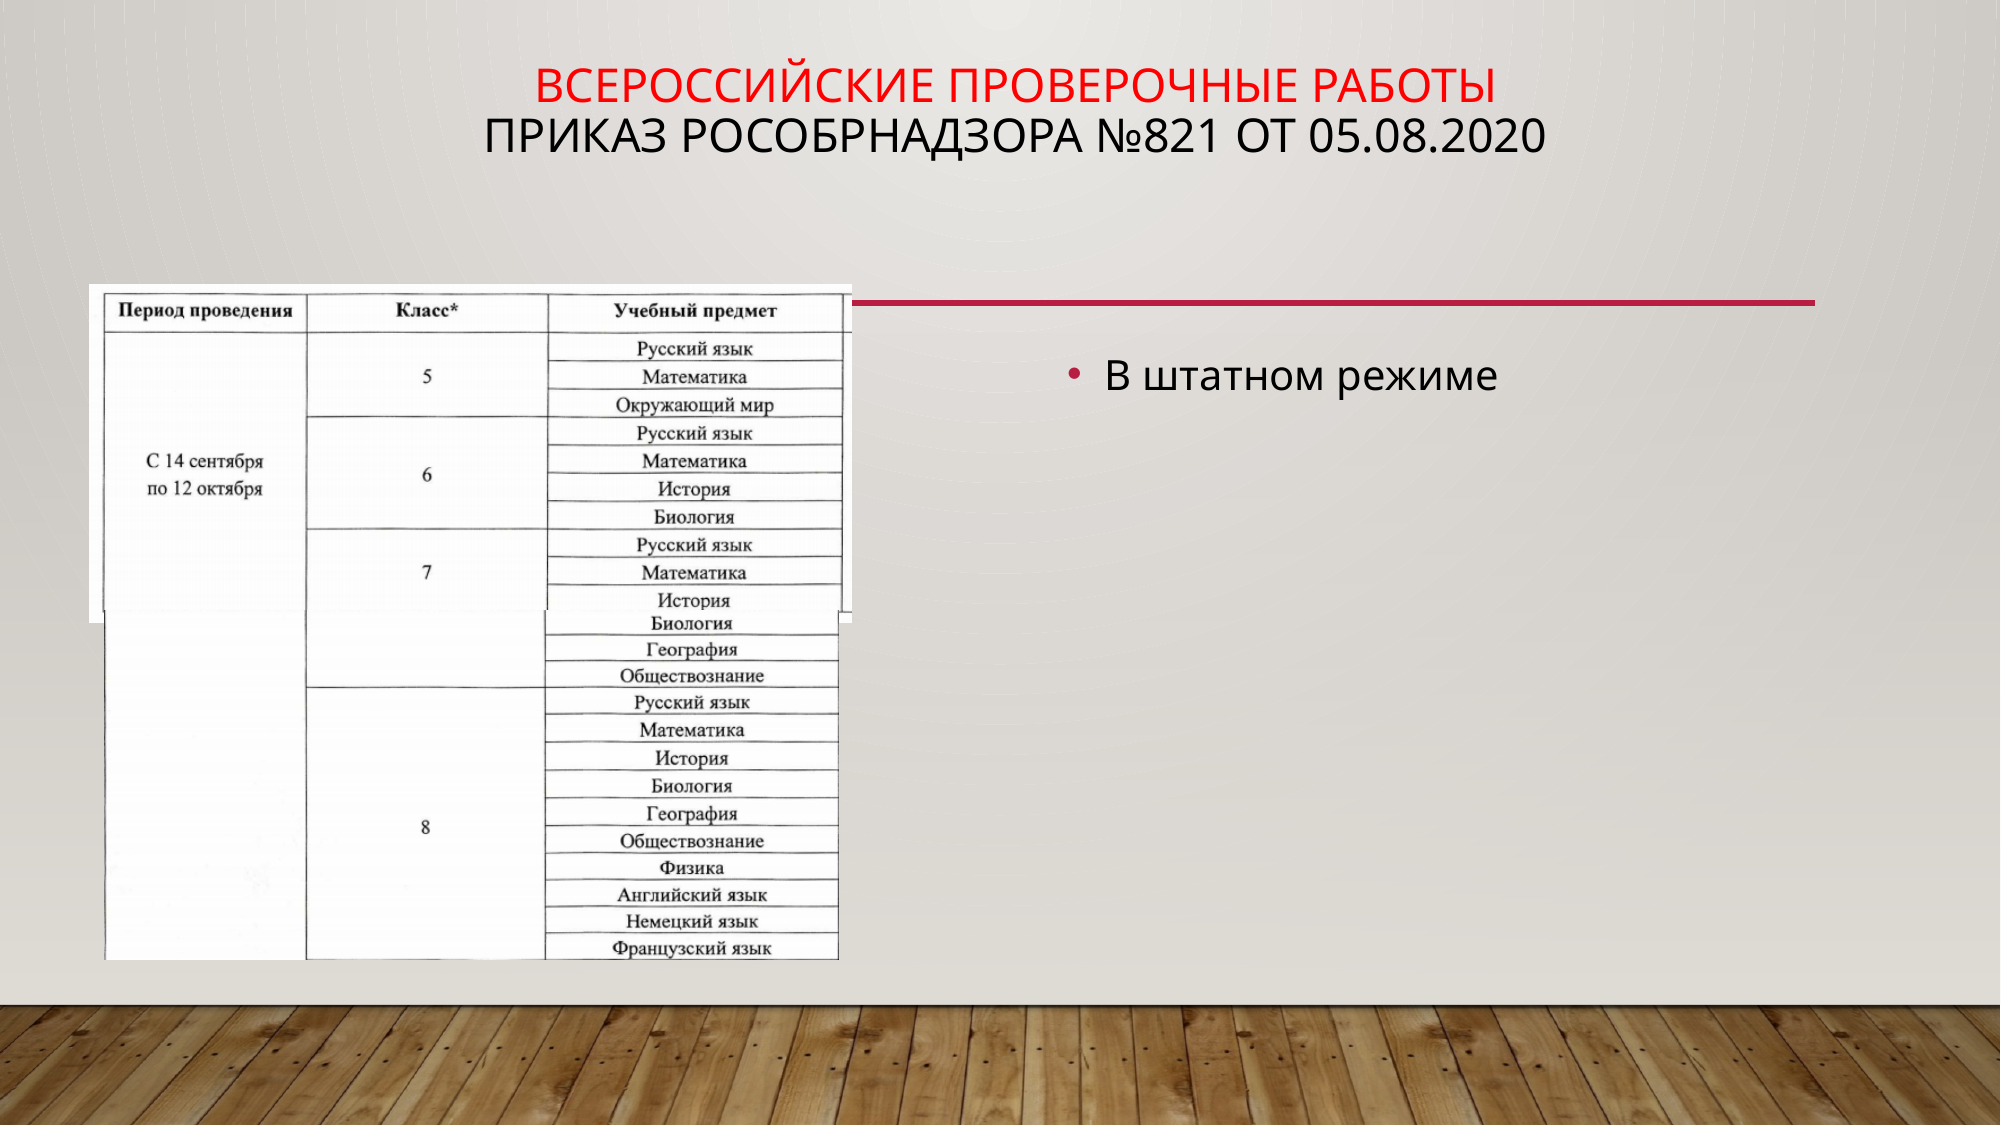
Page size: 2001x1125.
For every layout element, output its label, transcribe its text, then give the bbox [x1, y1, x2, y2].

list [89, 284, 852, 623]
picture [104, 610, 840, 960]
list В штатном режиме [1052, 330, 1815, 896]
picture [0, 1005, 2000, 1125]
title Всероссийские Проверочные работы Приказ Рособрнадзора №821 от 05.08.2020 [228, 54, 1805, 229]
